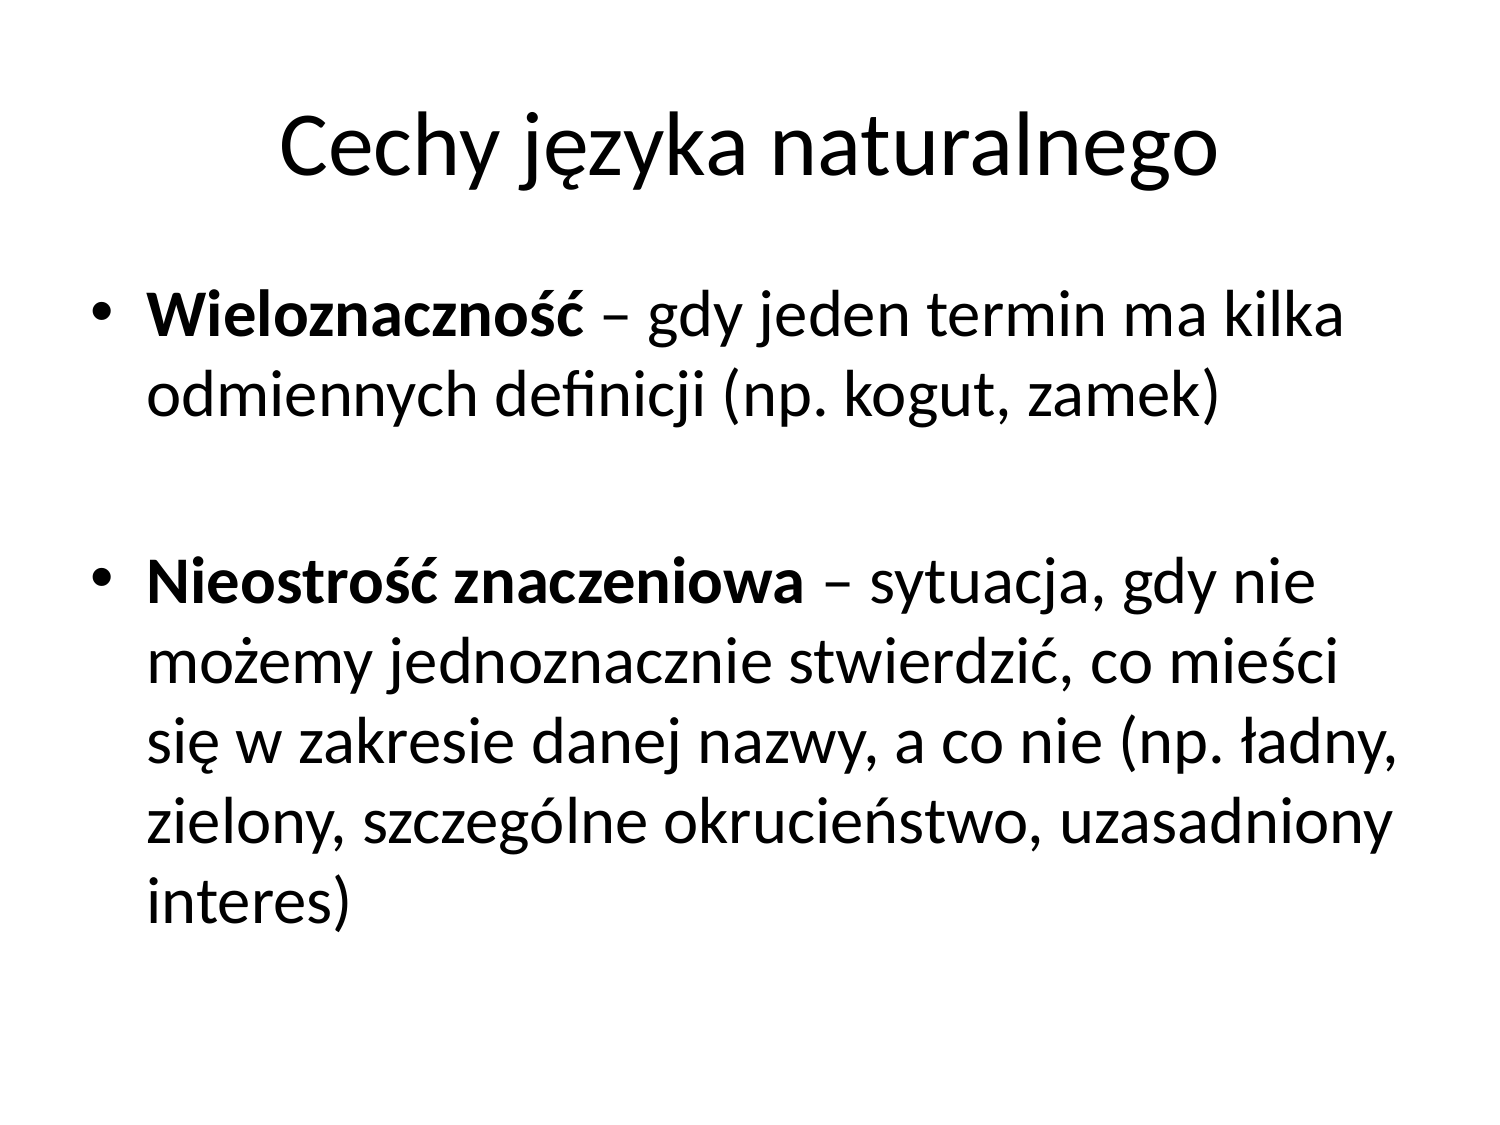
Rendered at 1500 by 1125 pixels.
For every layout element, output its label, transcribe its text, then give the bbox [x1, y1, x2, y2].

list Wieloznaczność – gdy jeden termin ma kilka odmiennych definicji (np. kogut, zamek) Nieostrość znaczeniowa – sytuacja, gdy nie możemy jednoznacznie stwierdzić, co mieści się w zakresie danej nazwy, a co nie (np. ładny, zielony, szczególne okrucieństwo, uzasadniony interes) [75, 262, 1425, 1005]
title Cechy języka naturalnego [75, 45, 1425, 233]
